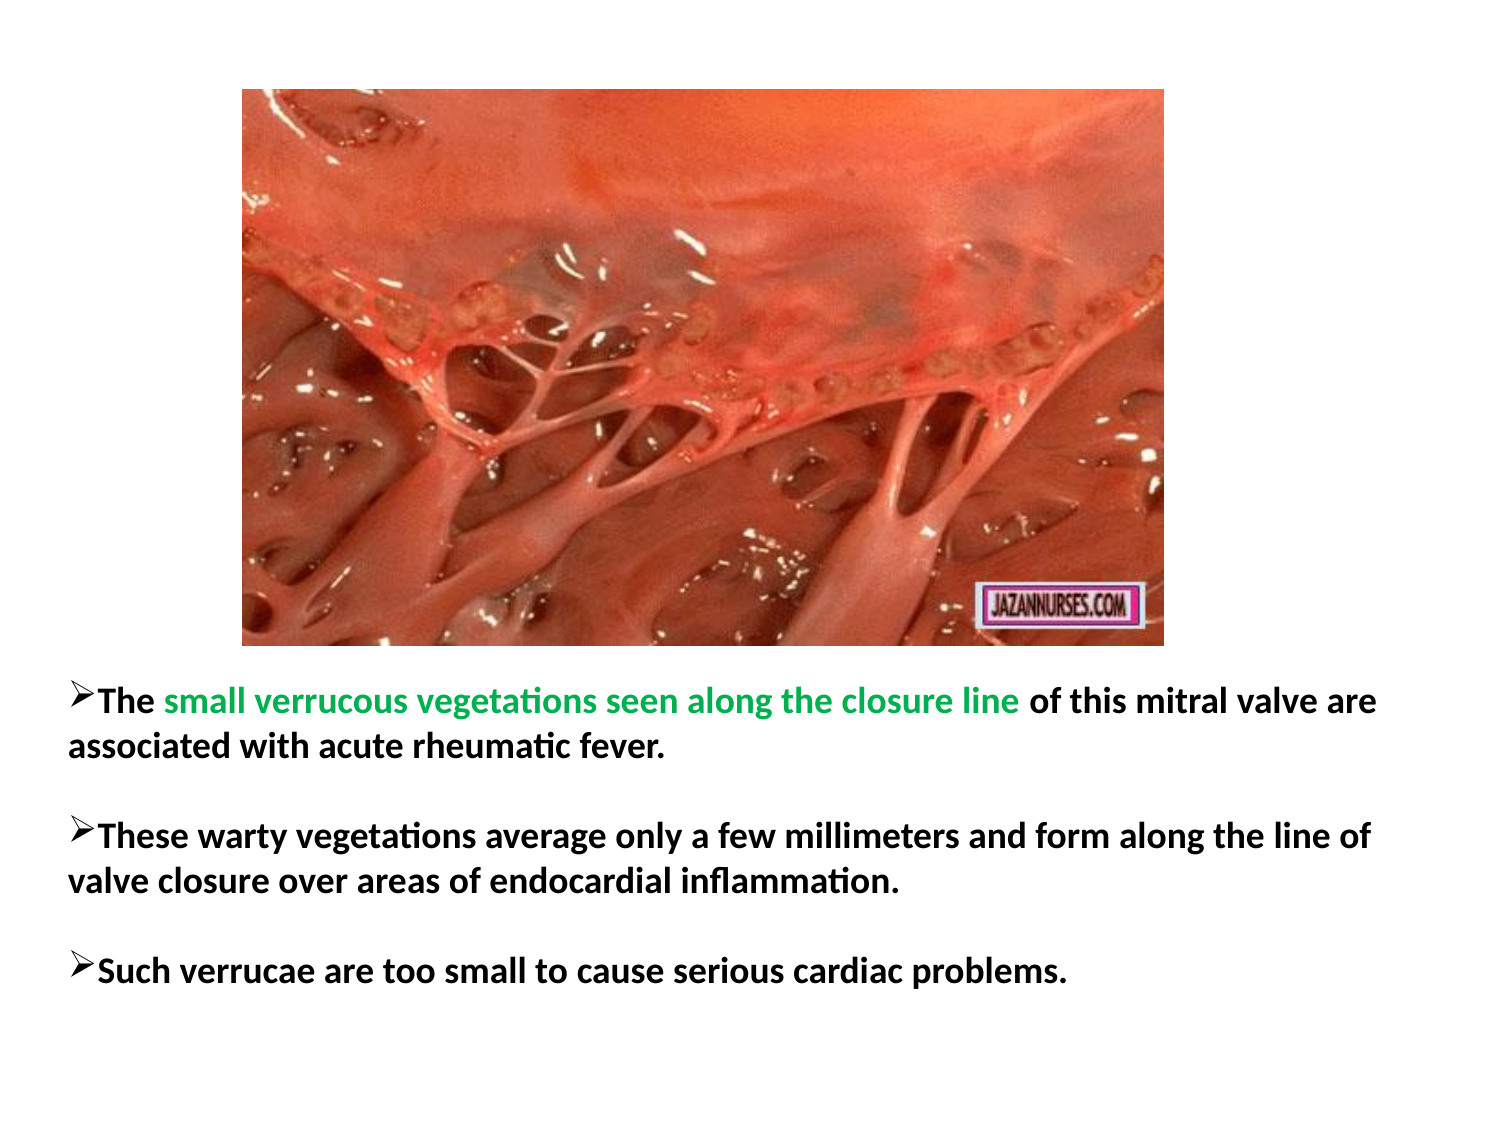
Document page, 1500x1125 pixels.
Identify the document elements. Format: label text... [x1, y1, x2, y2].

text_box The small verrucous vegetations seen along the closure line of this mitral valve are associated with acute rheumatic fever. These warty vegetations average only a few millimeters and form along the line of valve closure over areas of endocardial inflammation. Such verrucae are too small to cause serious cardiac problems. [53, 668, 1459, 1089]
picture [241, 89, 1164, 646]
